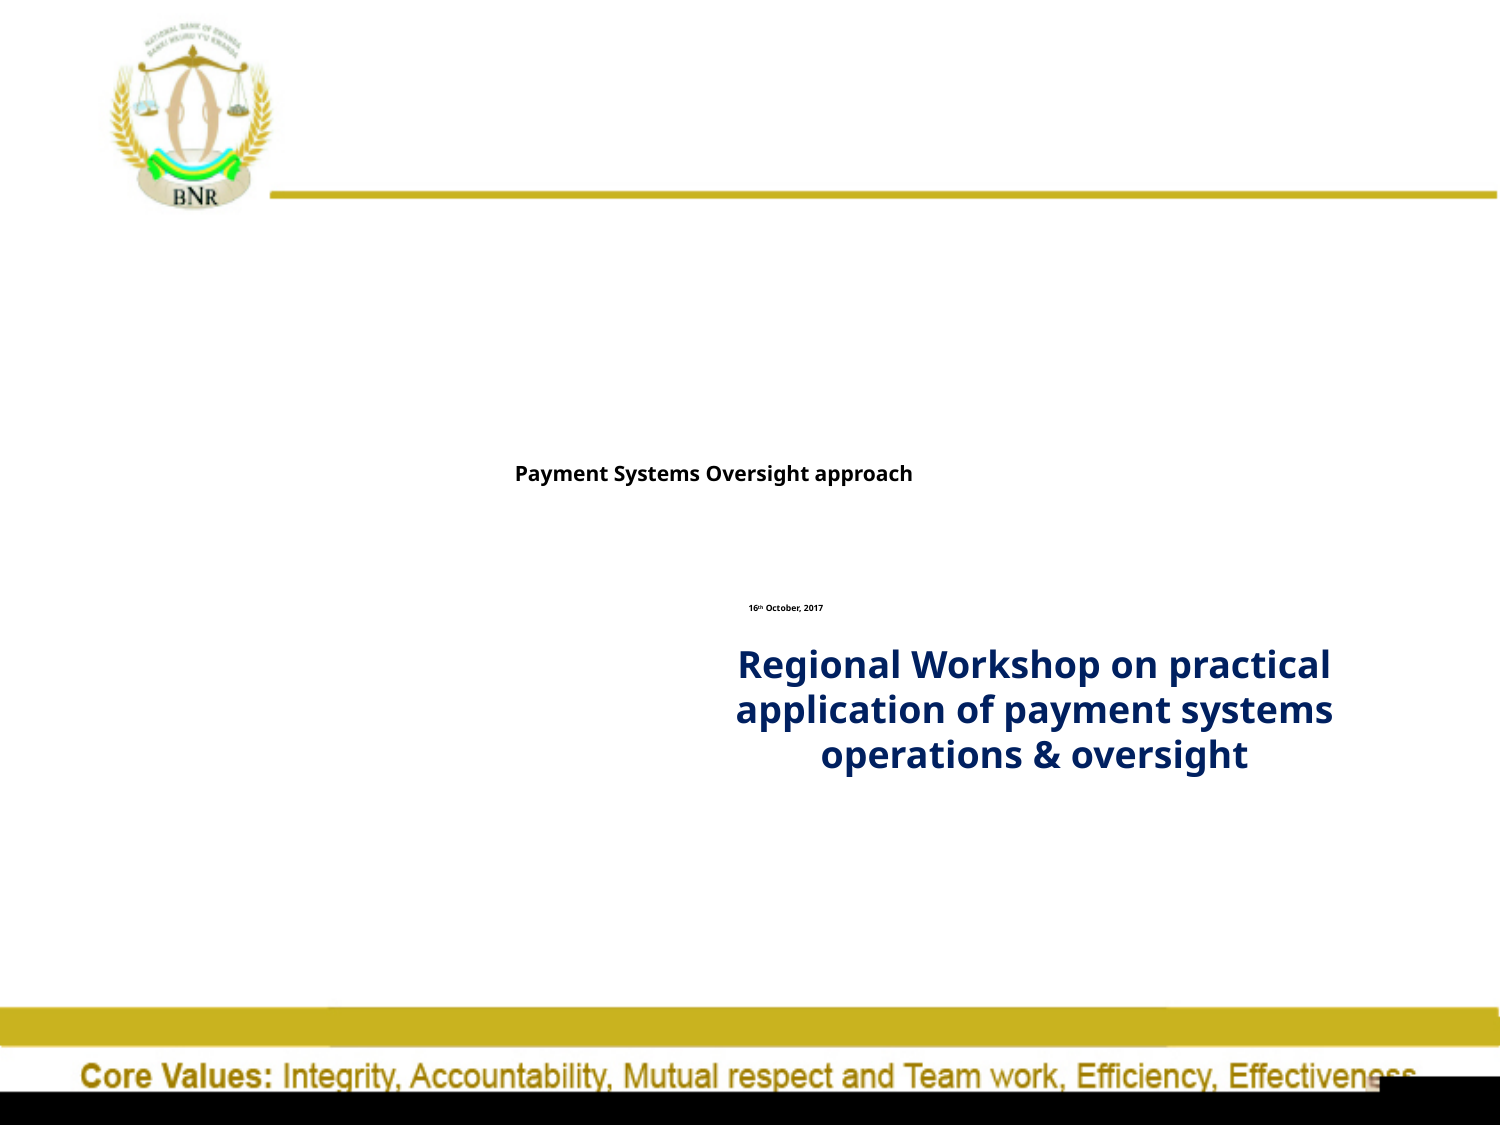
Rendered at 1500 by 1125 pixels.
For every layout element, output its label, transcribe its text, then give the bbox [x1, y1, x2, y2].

title Payment Systems Oversight approach 16th October, 2017 [37, 375, 1391, 625]
text_box Regional Workshop on practical application of payment systems operations & oversight [676, 619, 1393, 798]
picture [0, 0, 1500, 1125]
